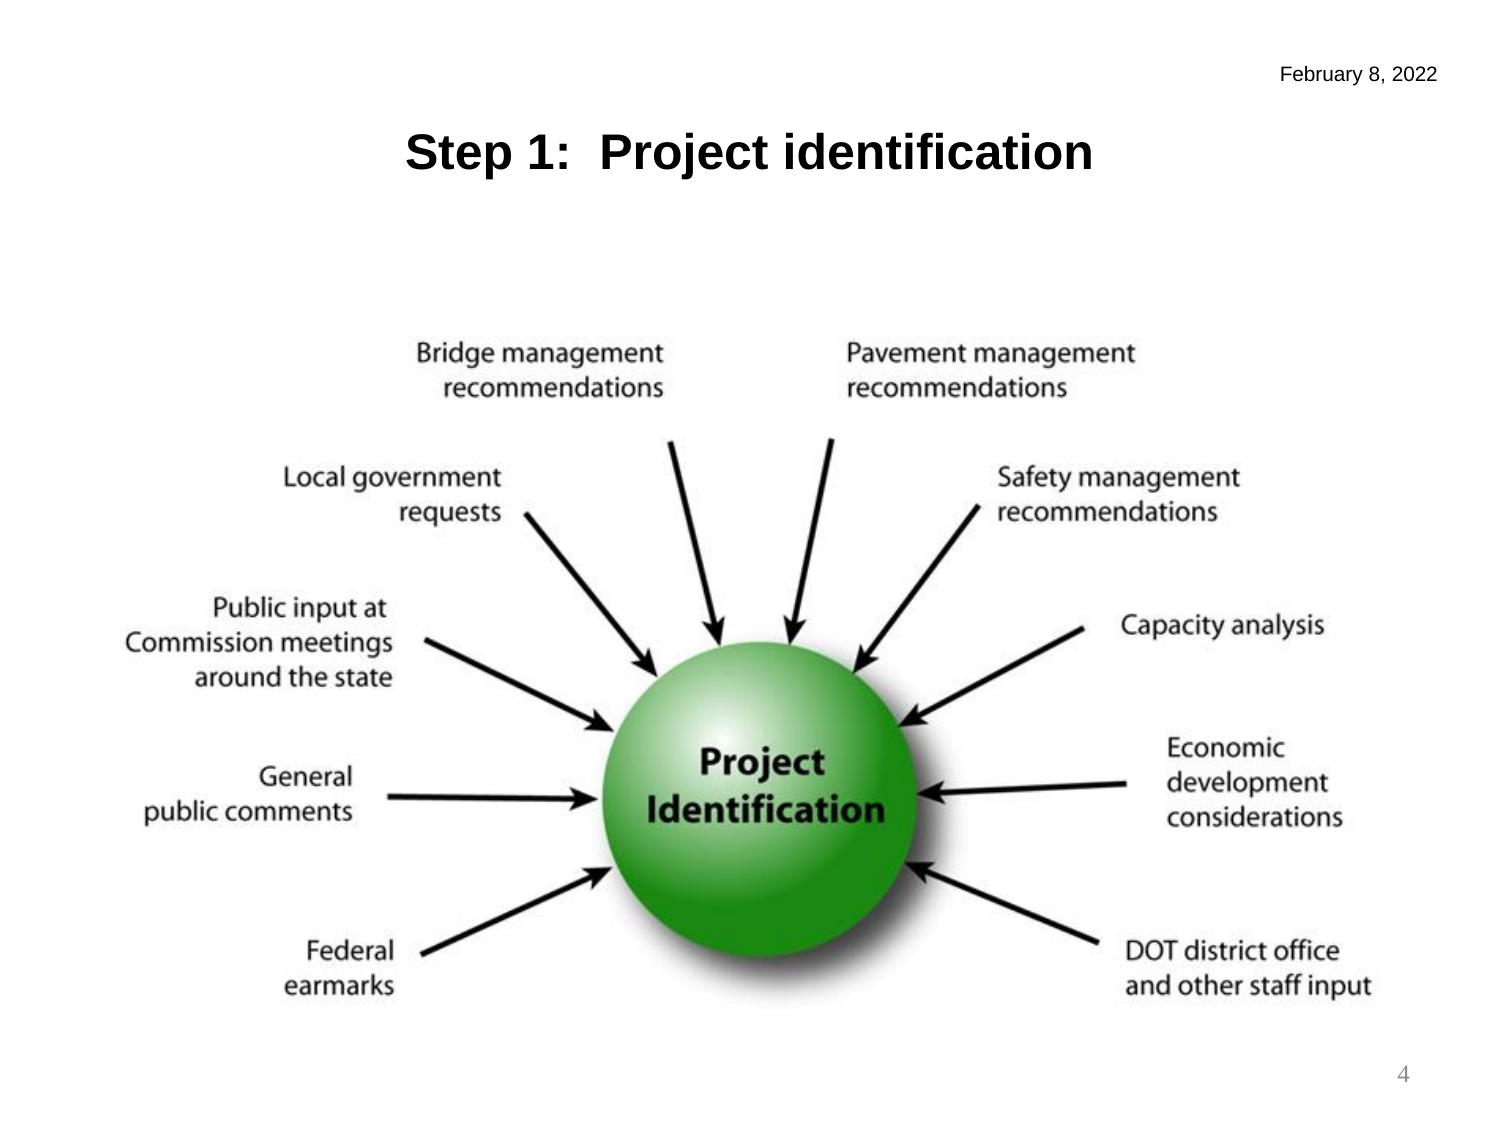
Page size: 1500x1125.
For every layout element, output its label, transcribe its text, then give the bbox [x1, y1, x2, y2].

slide_number 4 [1074, 1042, 1425, 1103]
picture [119, 324, 1385, 1023]
text_box February 8, 2022 [1264, 53, 1453, 94]
text_box Step 1: Project identification [0, 112, 1500, 187]
